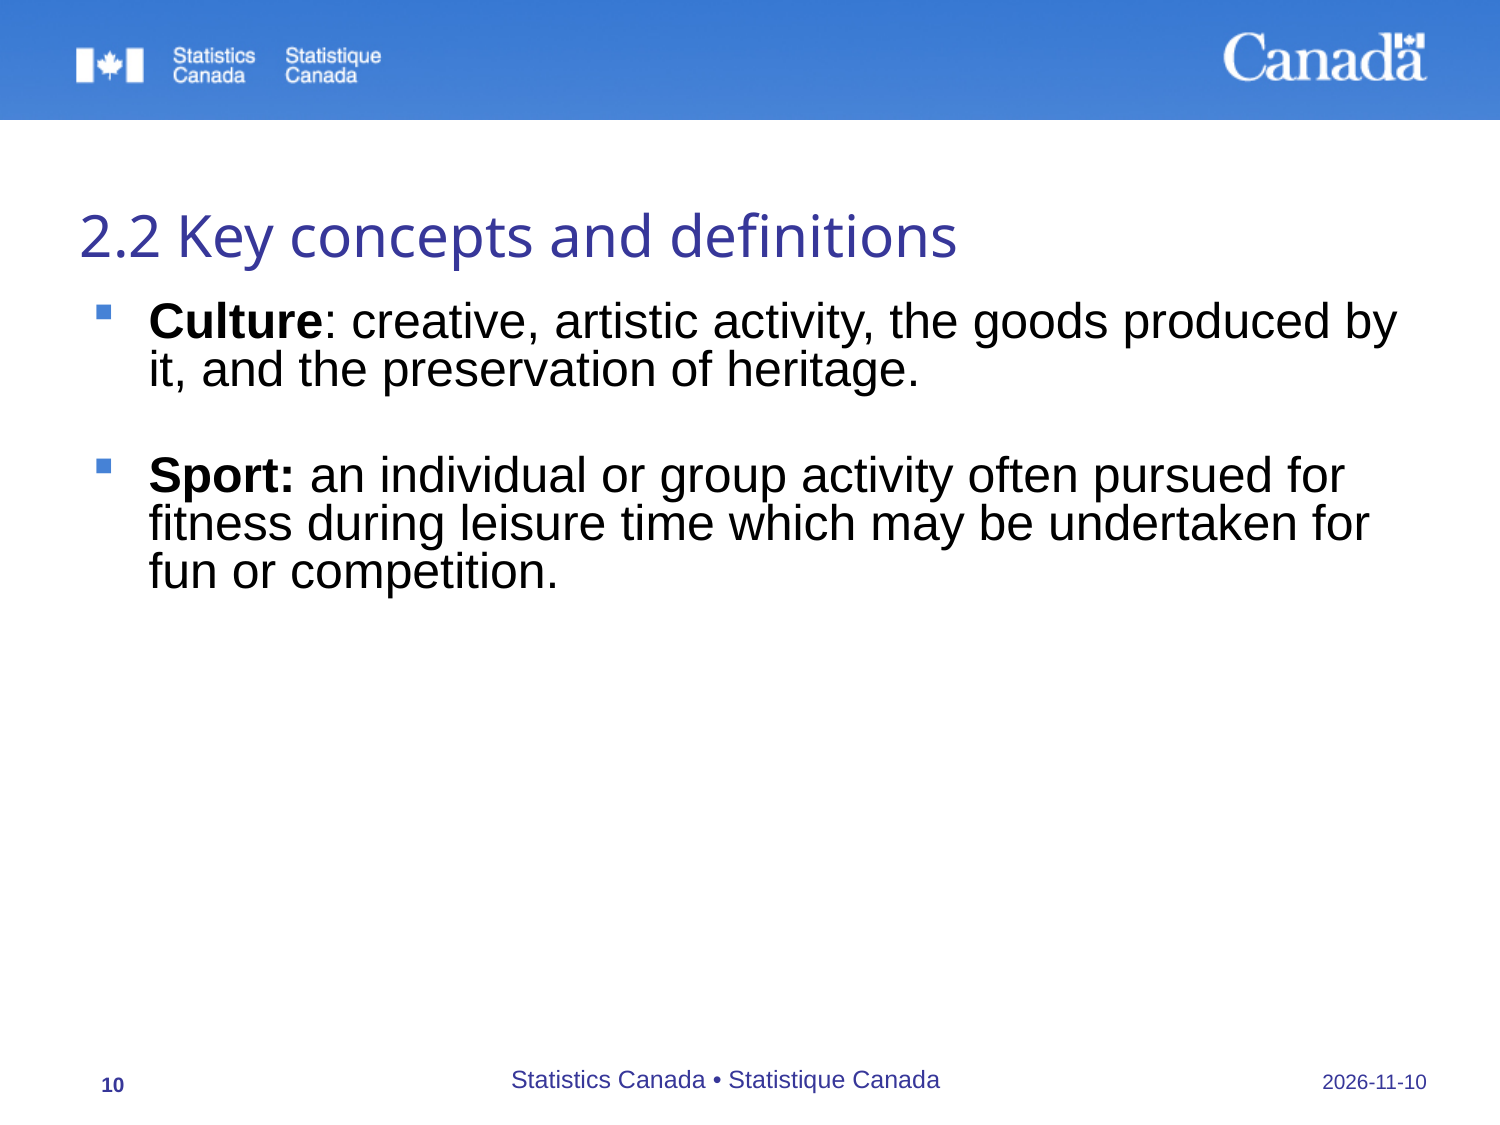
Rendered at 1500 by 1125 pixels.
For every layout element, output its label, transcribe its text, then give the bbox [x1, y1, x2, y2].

picture [0, 0, 1500, 120]
footer Statistics Canada • Statistique Canada [229, 1022, 1223, 1102]
title 2.2 Key concepts and definitions [64, 160, 1436, 278]
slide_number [1269, 1022, 1443, 1102]
slide_number 10 [64, 1023, 162, 1105]
list Culture: creative, artistic activity, the goods produced by it, and the preservation of heritage. Sport: an individual or group activity often pursued for fitness during leisure time which may be undertaken for fun or competition. [77, 292, 1436, 1000]
